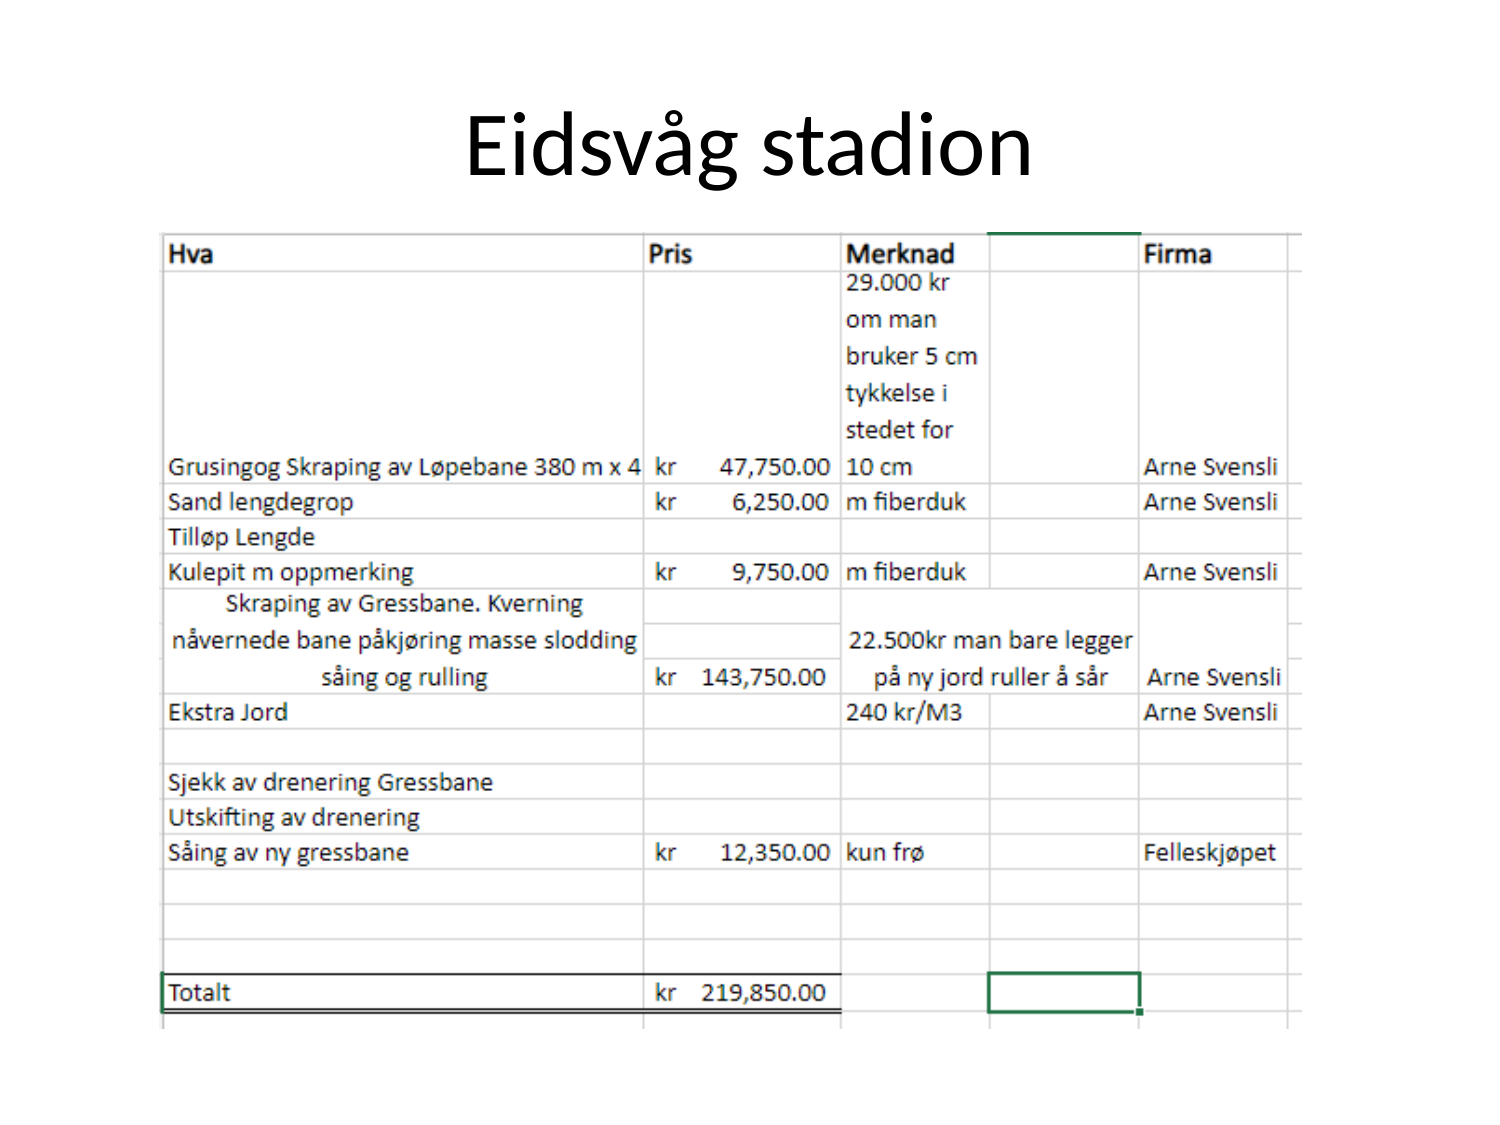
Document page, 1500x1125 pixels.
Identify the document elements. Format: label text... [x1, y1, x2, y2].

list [159, 232, 1302, 1029]
title Eidsvåg stadion [75, 45, 1425, 233]
